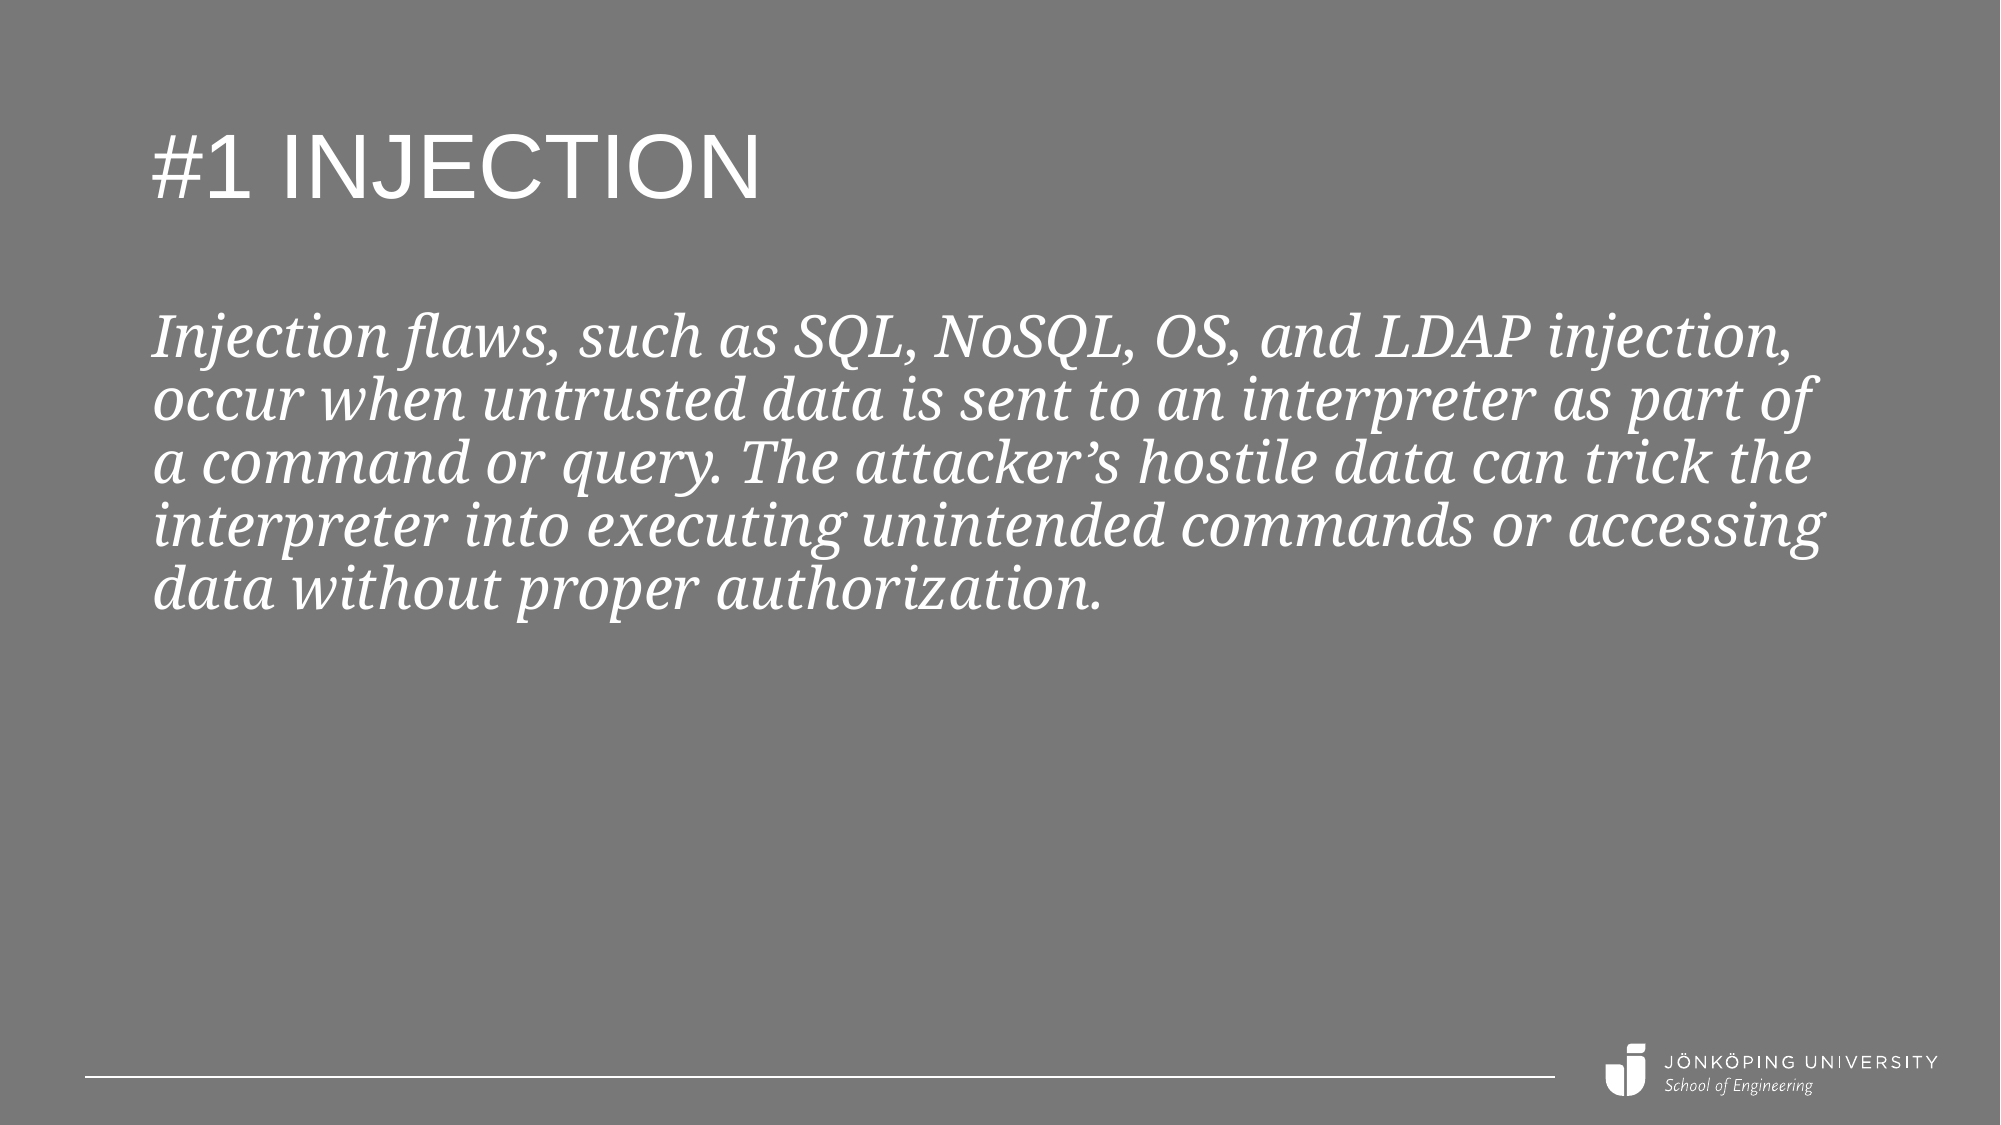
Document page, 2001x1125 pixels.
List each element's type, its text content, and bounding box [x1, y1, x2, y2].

list Injection flaws, such as SQL, NoSQL, OS, and LDAP injection, occur when untrusted data is sent to an interpreter as part of a command or query. The attacker’s hostile data can trick the interpreter into executing unintended commands or accessing data without proper authorization. [137, 299, 1863, 953]
title #1 Injection [137, 59, 1863, 278]
